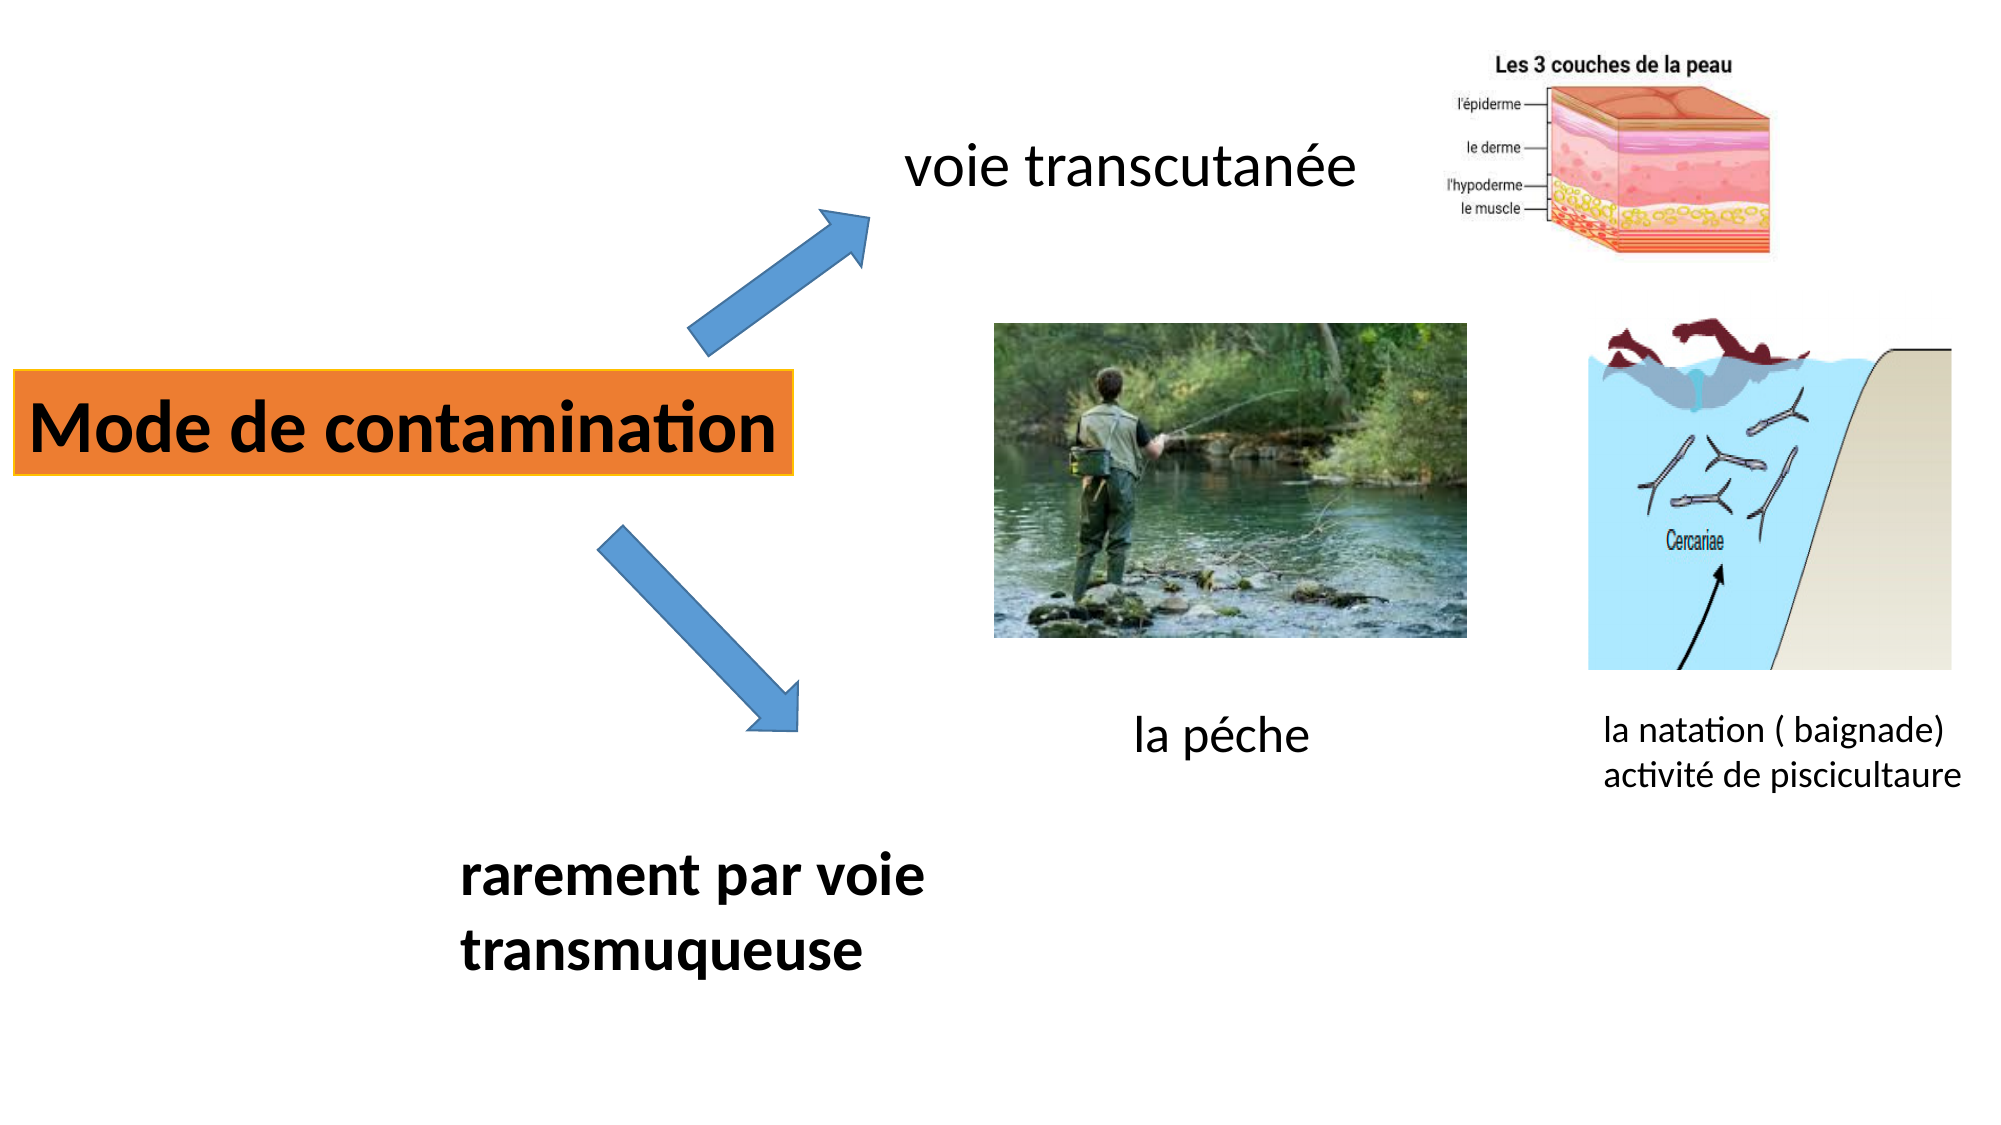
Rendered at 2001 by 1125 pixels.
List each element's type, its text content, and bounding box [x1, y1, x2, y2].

text_box [596, 524, 800, 733]
text_box voie transcutanée [889, 116, 1387, 206]
picture [1443, 50, 1780, 264]
text_box rarement par voie transmuqueuse [445, 825, 1296, 991]
text_box la natation ( baignade) activité de piscicultaure [1588, 697, 1995, 803]
text_box [686, 208, 871, 358]
text_box Mode de contamination [13, 369, 794, 476]
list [994, 323, 1467, 638]
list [1588, 290, 1952, 670]
text_box la péche [1118, 692, 1342, 770]
